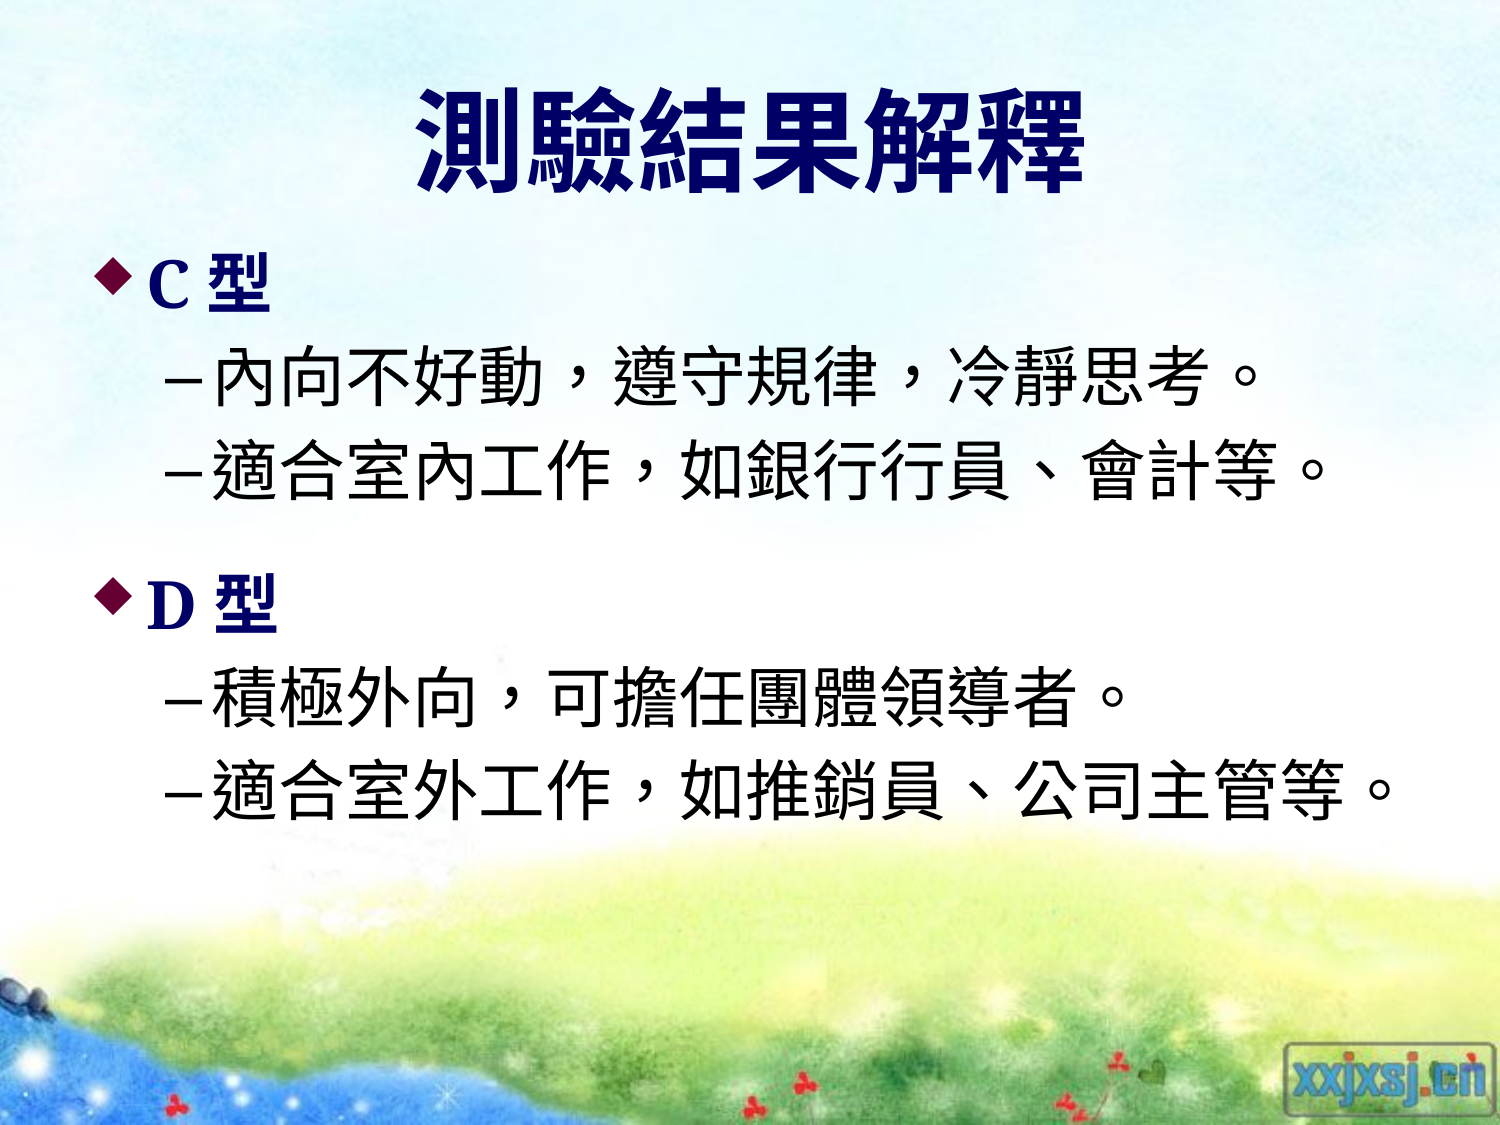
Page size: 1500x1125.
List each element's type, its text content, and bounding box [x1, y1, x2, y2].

list C型 內向不好動，遵守規律，冷靜思考。 適合室內工作，如銀行行員、會計等。 D型 積極外向，可擔任團體領導者。 適合室外工作，如推銷員、公司主管等。 [74, 234, 1460, 1012]
title 測驗結果解釋 [74, 44, 1426, 233]
picture [0, 0, 1500, 1125]
